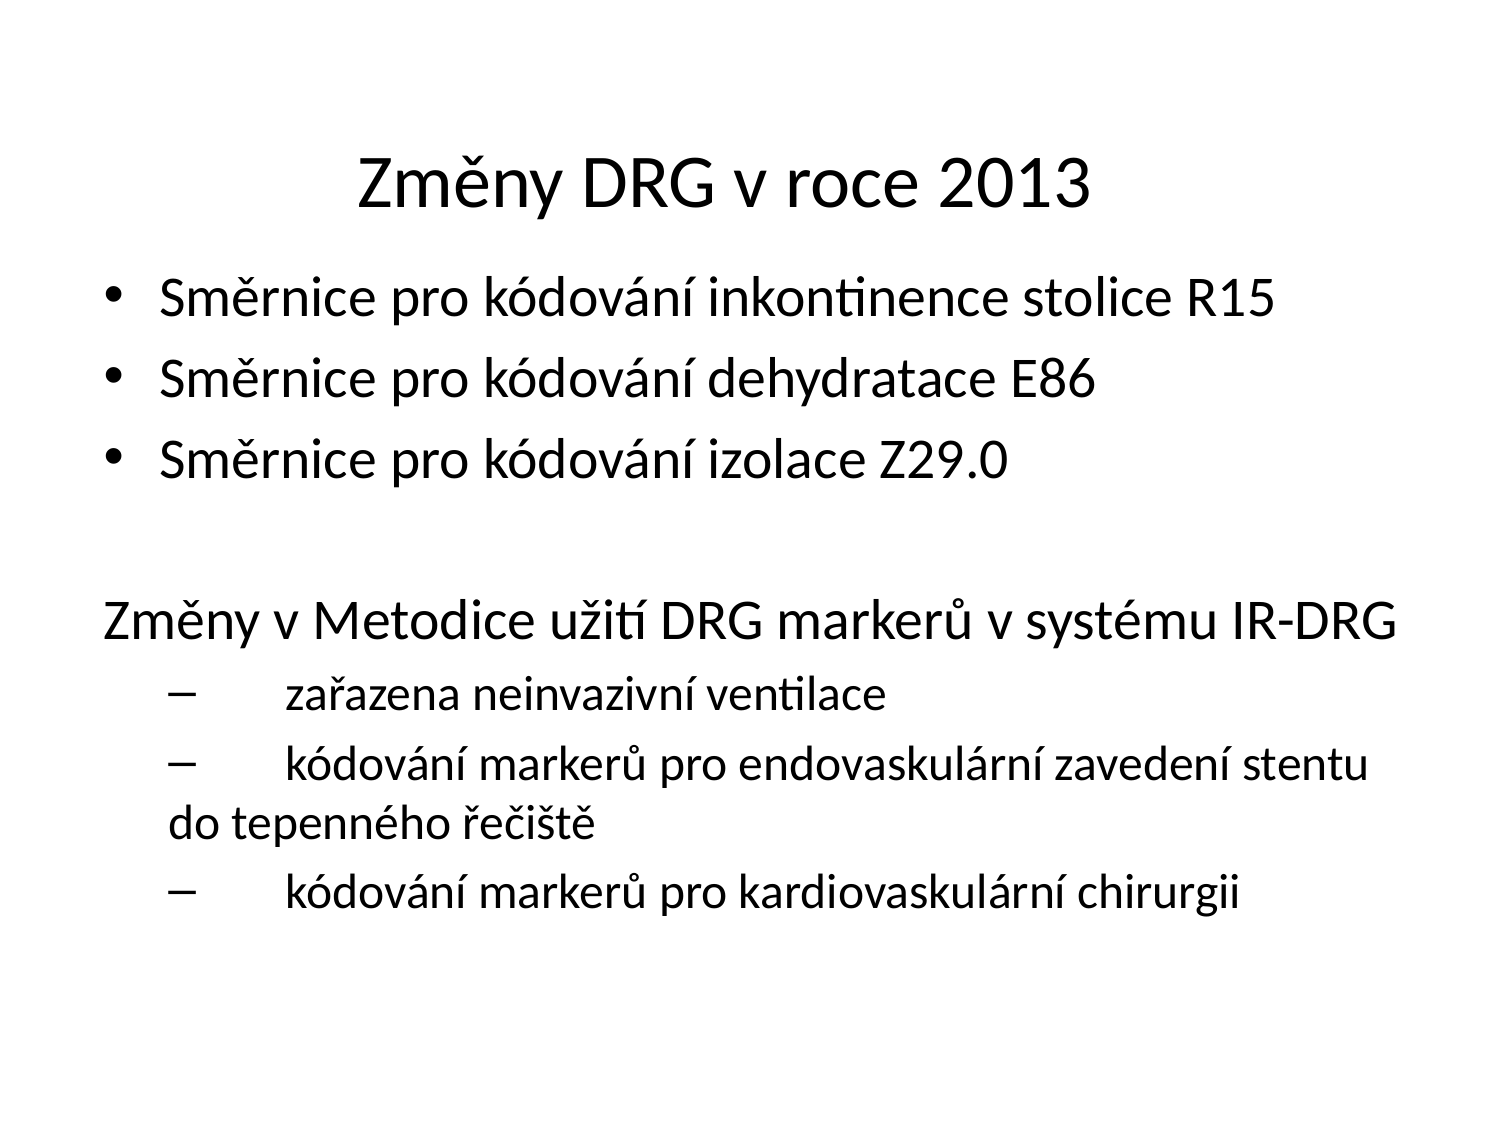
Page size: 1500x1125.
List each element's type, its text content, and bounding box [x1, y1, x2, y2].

list Směrnice pro kódování inkontinence stolice R15 Směrnice pro kódování dehydratace E86 Směrnice pro kódování izolace Z29.0 Změny v Metodice užití DRG markerů v systému IR-DRG zařazena neinvazivní ventilace kódování markerů pro endovaskulární zavedení stentu do tepenného řečiště kódování markerů pro kardiovaskulární chirurgii [88, 251, 1417, 1003]
title Změny DRG v roce 2013 [184, 122, 1266, 231]
